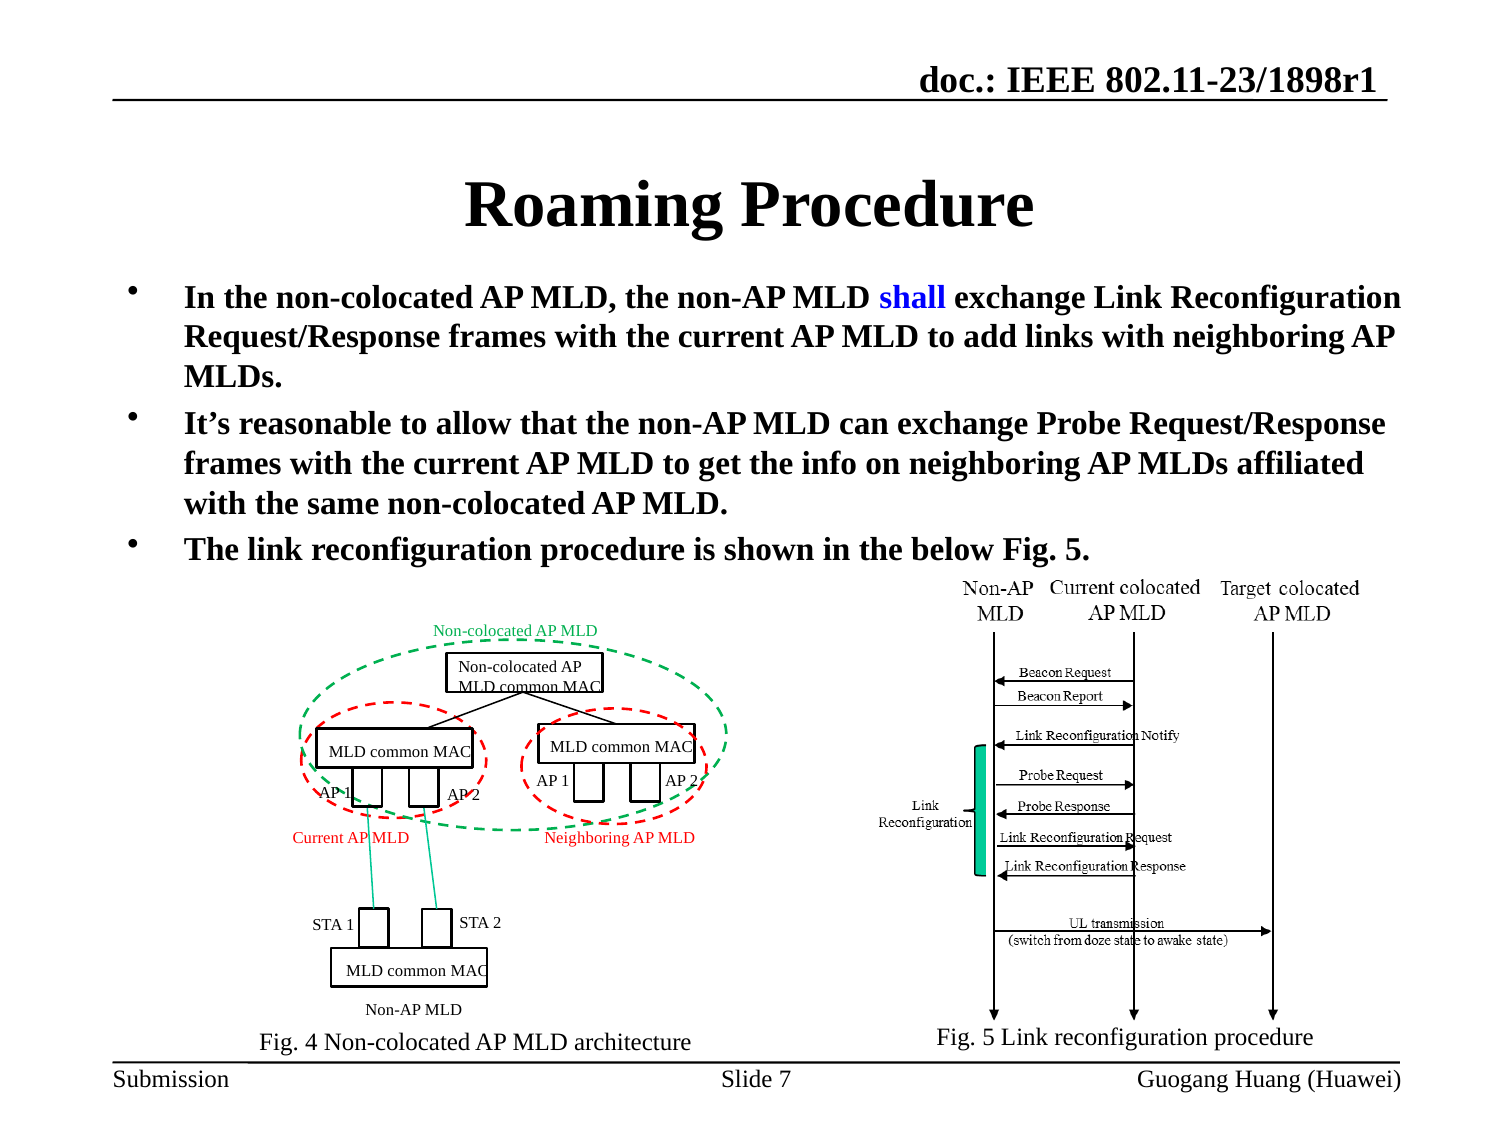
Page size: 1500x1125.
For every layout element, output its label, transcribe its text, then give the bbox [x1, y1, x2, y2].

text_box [277, 612, 727, 1027]
picture [864, 567, 1381, 1032]
footer Guogang Huang (Huawei) [1133, 1061, 1402, 1093]
title Roaming Procedure [112, 112, 1388, 267]
text_box Fig. 4 Non-colocated AP MLD architecture [244, 1018, 707, 1064]
list In the non-colocated AP MLD, the non-AP MLD shall exchange Link Reconfiguration Request/Response frames with the current AP MLD to add links with neighboring AP MLDs. It’s reasonable to allow that the non-AP MLD can exchange Probe Request/Response frames with the current AP MLD to get the info on neighboring AP MLDs affiliated with the same non-colocated AP MLD. The link reconfiguration procedure is shown in the below Fig. 5. [112, 267, 1444, 1002]
slide_number Slide 7 [712, 1061, 800, 1093]
text_box Fig. 5 Link reconfiguration procedure [921, 1039, 1330, 1059]
